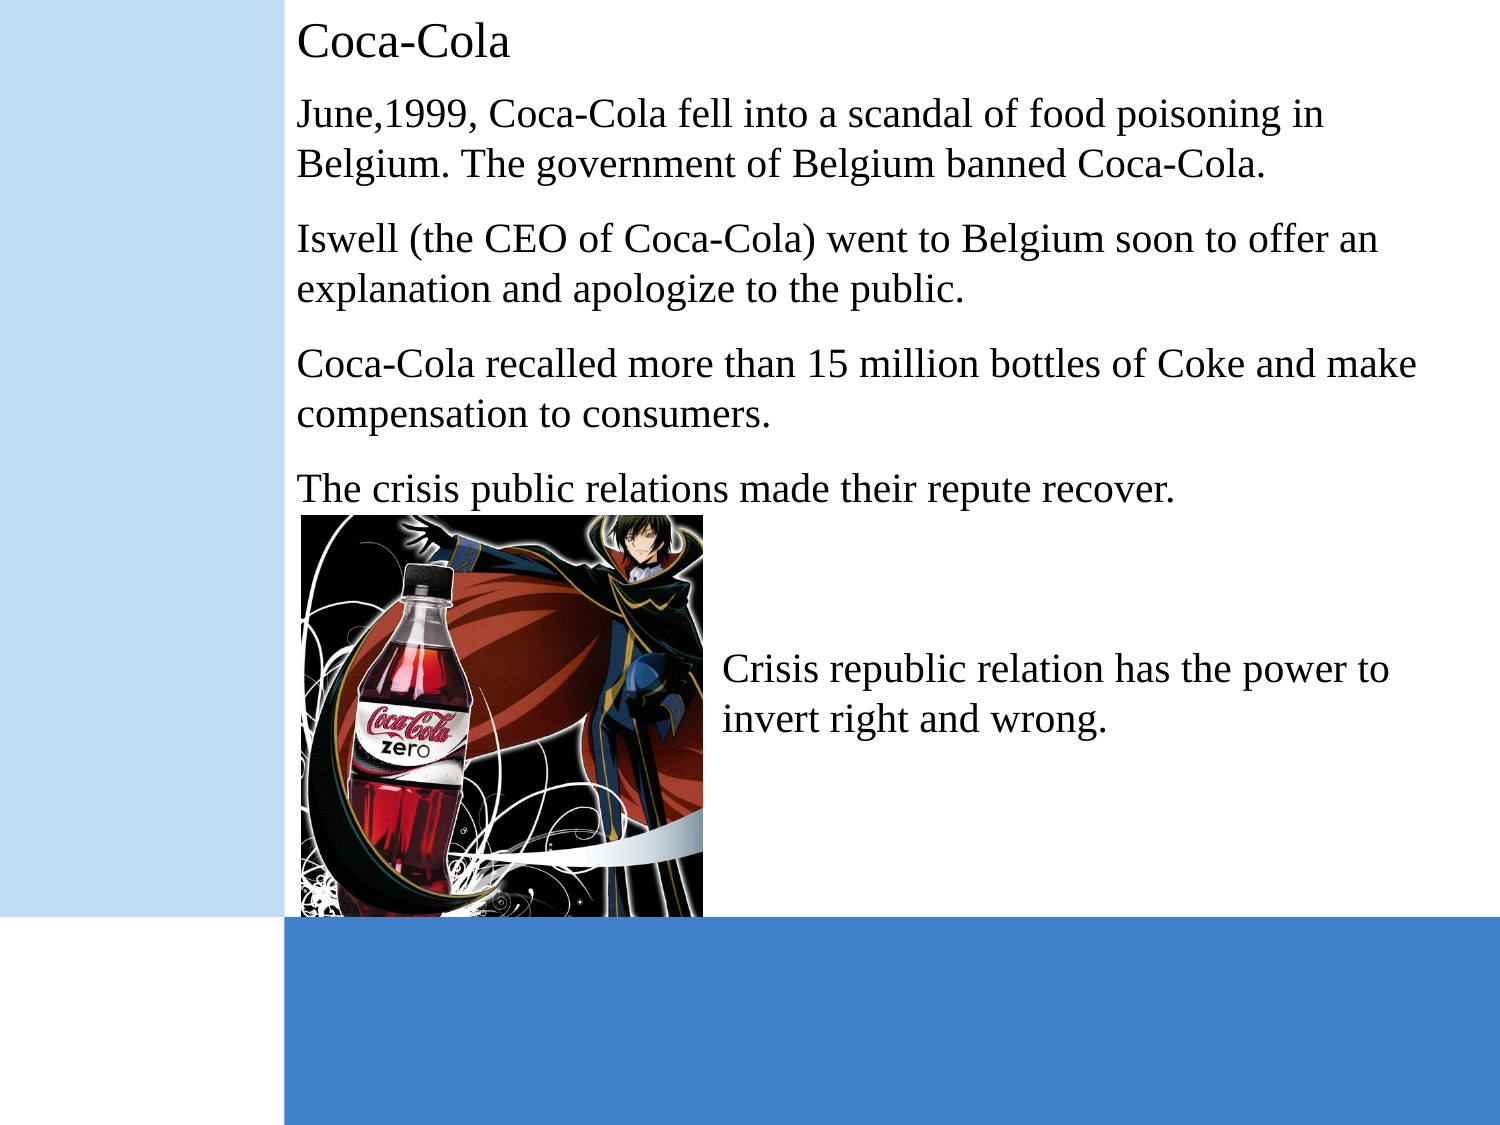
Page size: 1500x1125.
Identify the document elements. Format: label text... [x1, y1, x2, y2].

text_box [285, 0, 1211, 916]
text_box Crisis republic relation has the power to invert right and wrong. [714, 633, 1436, 748]
picture [300, 515, 703, 918]
text_box [284, 916, 1500, 1125]
text_box Coca-Cola [289, 0, 963, 75]
text_box June,1999, Coca-Cola fell into a scandal of food poisoning in Belgium. The government of Belgium banned Coca-Cola. Iswell (the CEO of Coca-Cola) went to Belgium soon to offer an explanation and apologize to the public. Coca-Cola recalled more than 15 million bottles of Coke and make compensation to consumers. The crisis public relations made their repute recover. [289, 78, 1459, 518]
text_box [0, 0, 285, 917]
